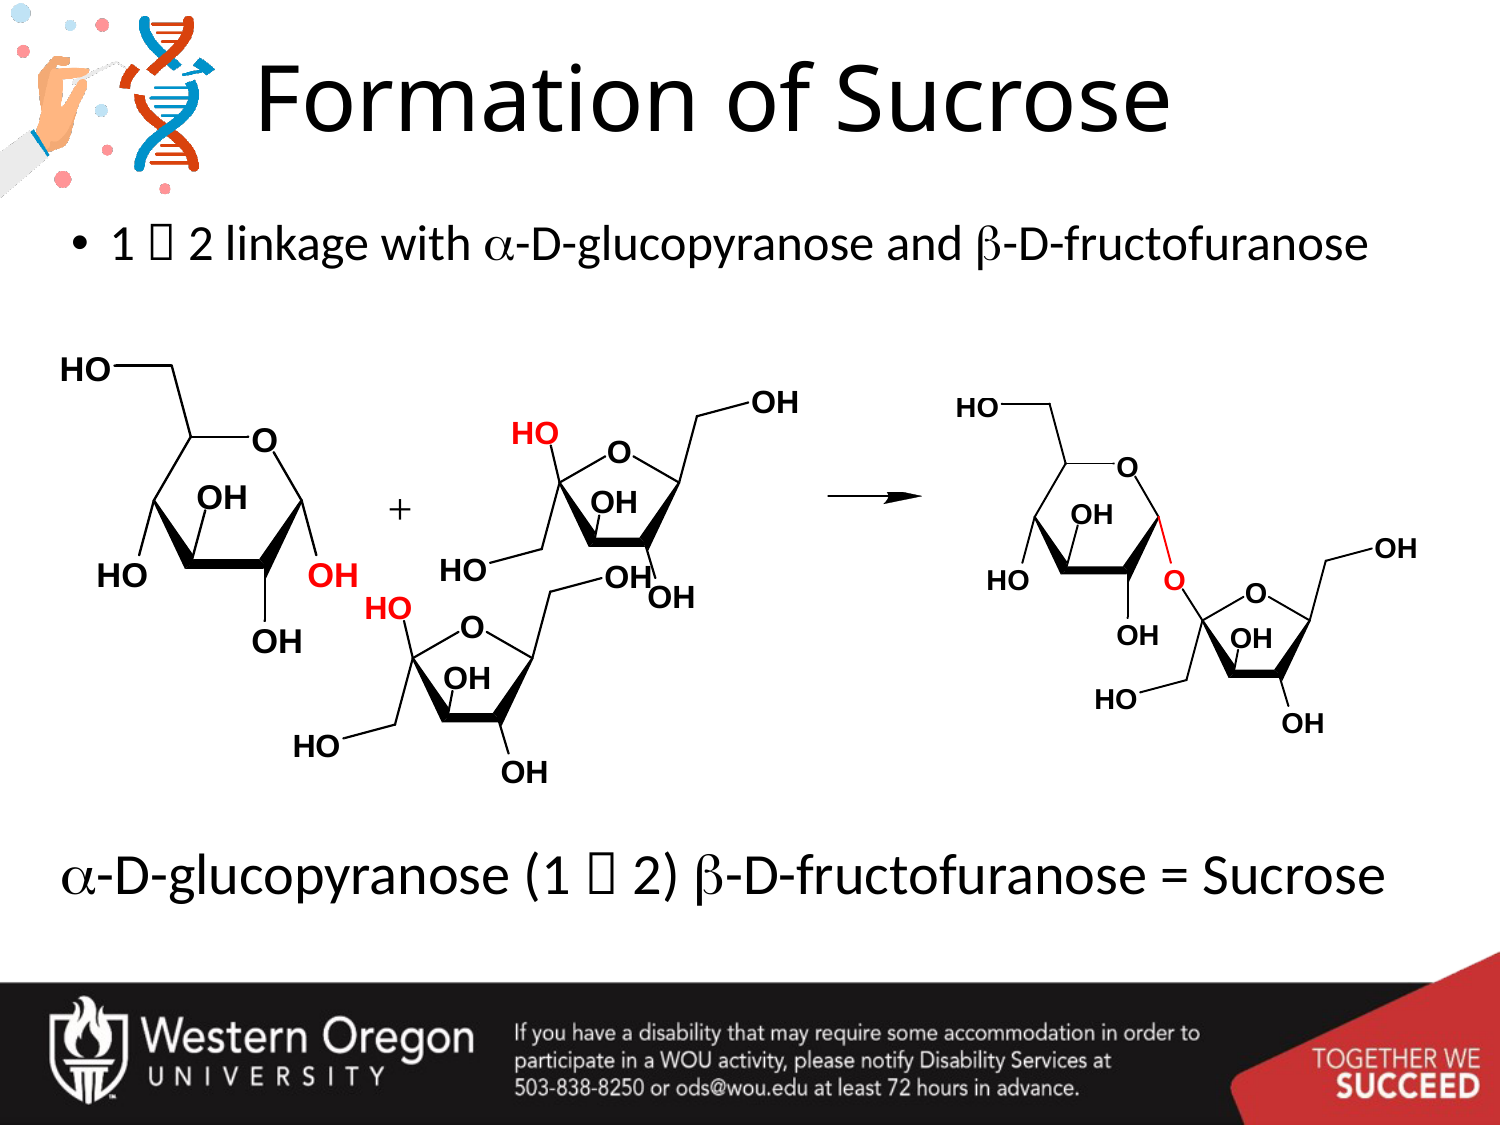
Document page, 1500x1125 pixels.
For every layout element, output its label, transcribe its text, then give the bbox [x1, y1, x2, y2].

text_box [55, 346, 422, 398]
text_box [45, 398, 1455, 918]
picture [0, 946, 1500, 1125]
picture [0, 3, 215, 198]
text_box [438, 386, 811, 398]
title Formation of Sucrose [238, 37, 1422, 166]
list 1  2 linkage with a-D-glucopyranose and b-D-fructofuranose [56, 209, 1466, 291]
